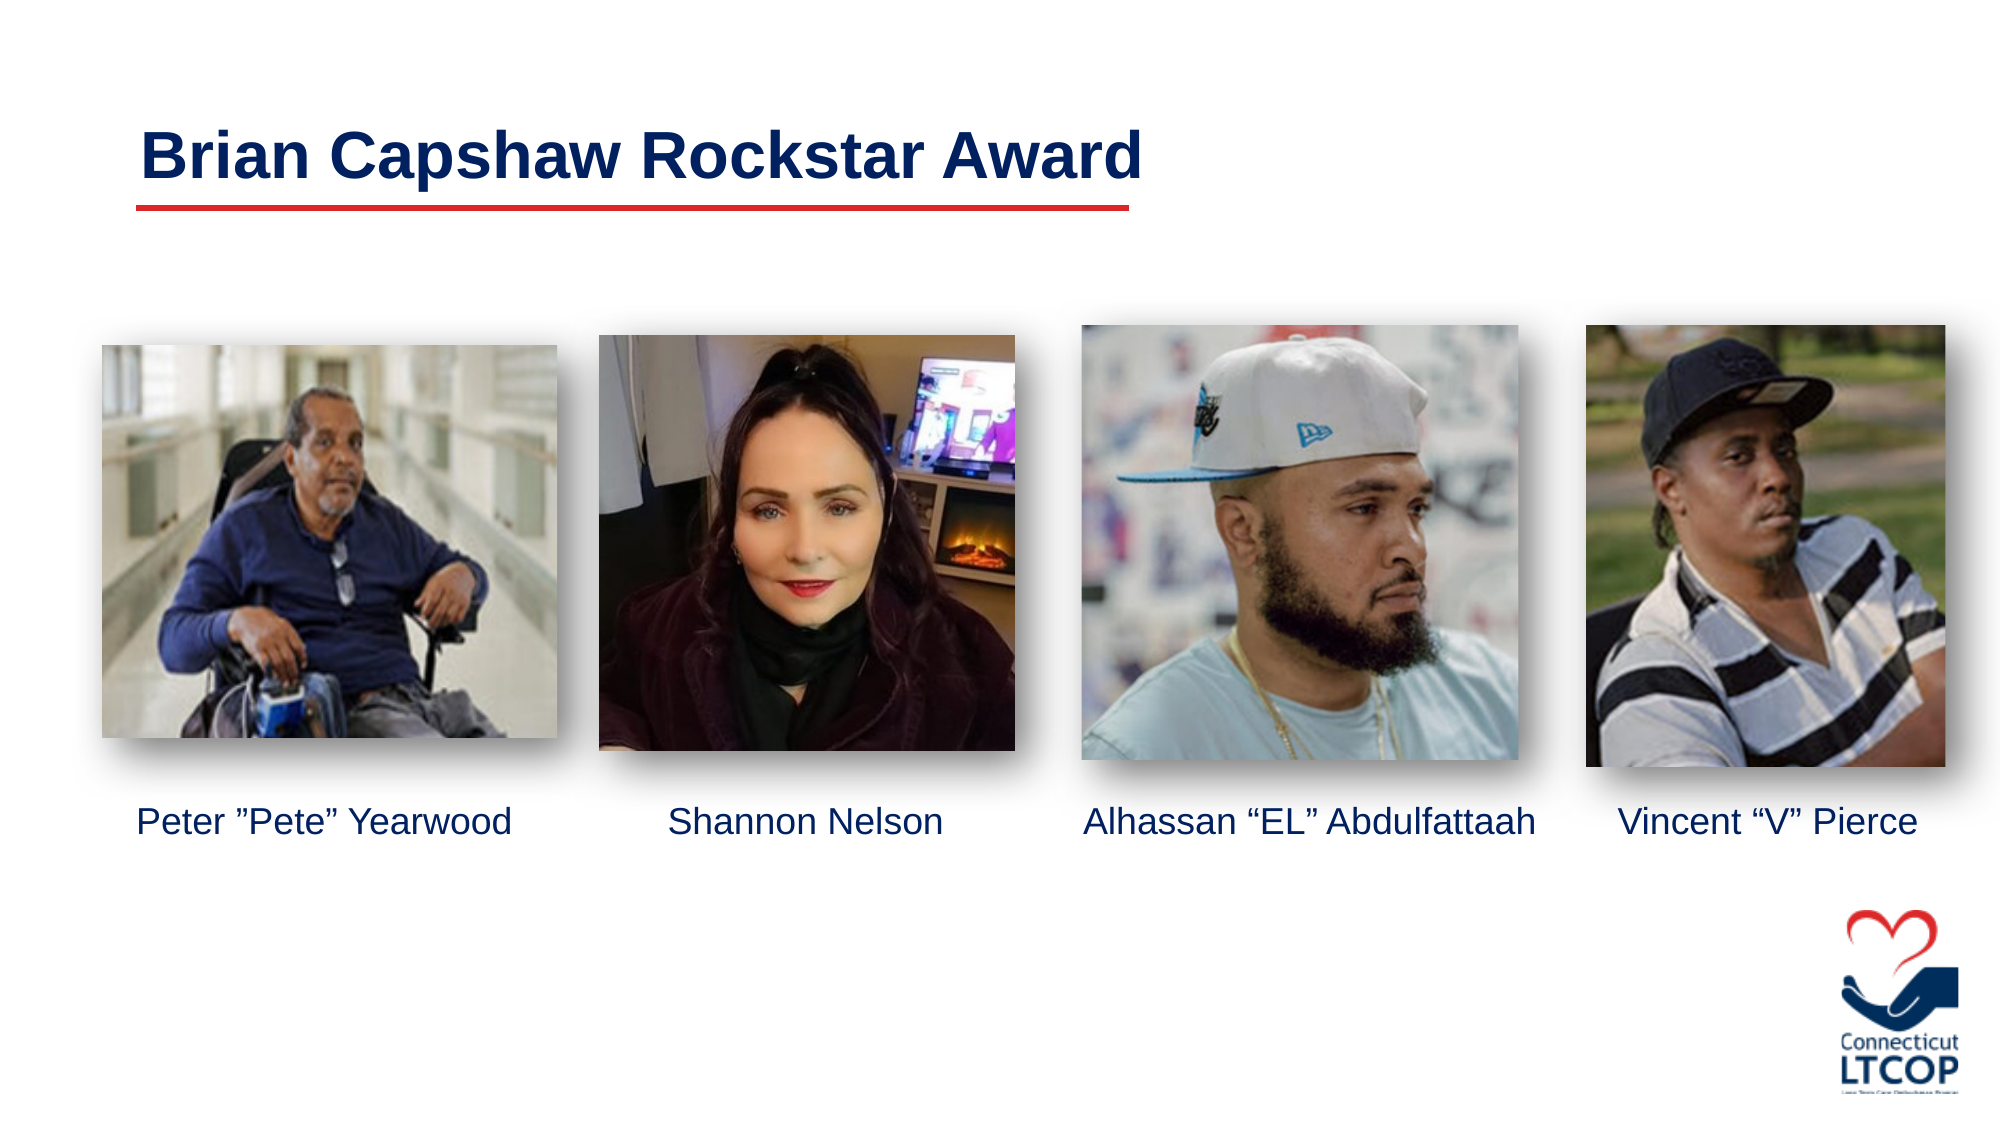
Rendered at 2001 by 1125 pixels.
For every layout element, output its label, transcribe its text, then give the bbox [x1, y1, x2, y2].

picture [1586, 325, 1946, 767]
text_box Alhassan “EL” Abdulfattaah [1127, 790, 1586, 850]
text_box Brian Capshaw Rockstar Award [125, 104, 1160, 199]
picture [102, 345, 558, 738]
text_box Peter ”Pete” Yearwood [121, 790, 1127, 850]
text_box Vincent “V” Pierce [1602, 790, 1969, 850]
picture [599, 335, 1015, 751]
picture [1081, 325, 1519, 761]
